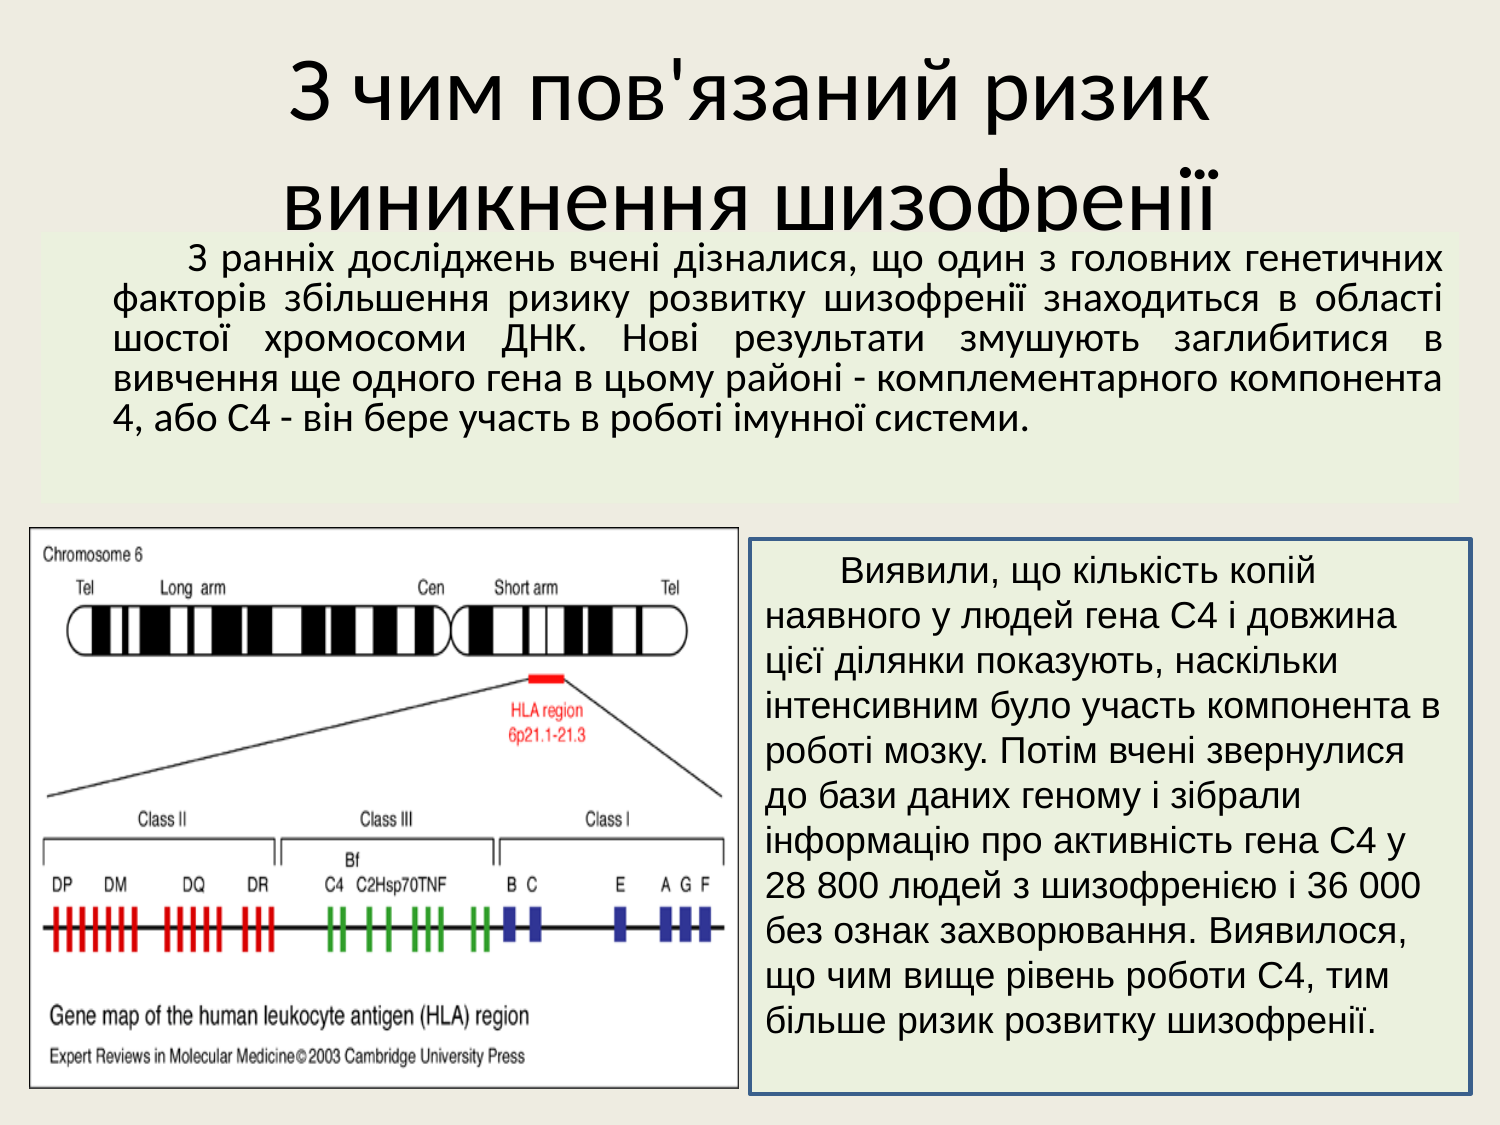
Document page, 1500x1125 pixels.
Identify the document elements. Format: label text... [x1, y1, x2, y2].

title З чим пов'язаний ризик виникнення шизофренії [74, 44, 1426, 231]
picture [29, 526, 739, 1090]
text_box Виявили, що кількість копій наявного у людей гена С4 і довжина цієї ділянки показують, наскільки інтенсивним було участь компонента в роботі мозку. Потім вчені звернулися до бази даних геному і зібрали інформацію про активність гена C4 у 28 800 людей з шизофренією і 36 000 без ознак захворювання. Виявилося, що чим вище рівень роботи С4, тим більше ризик розвитку шизофренії. [748, 537, 1473, 1096]
list З ранніх досліджень вчені дізналися, що один з головних генетичних факторів збільшення ризику розвитку шизофренії знаходиться в області шостої хромосоми ДНК. Нові результати змушують заглибитися в вивчення ще одного гена в цьому районі - комплементарного компонента 4, або С4 - він бере участь в роботі імунної системи. [40, 231, 1460, 504]
